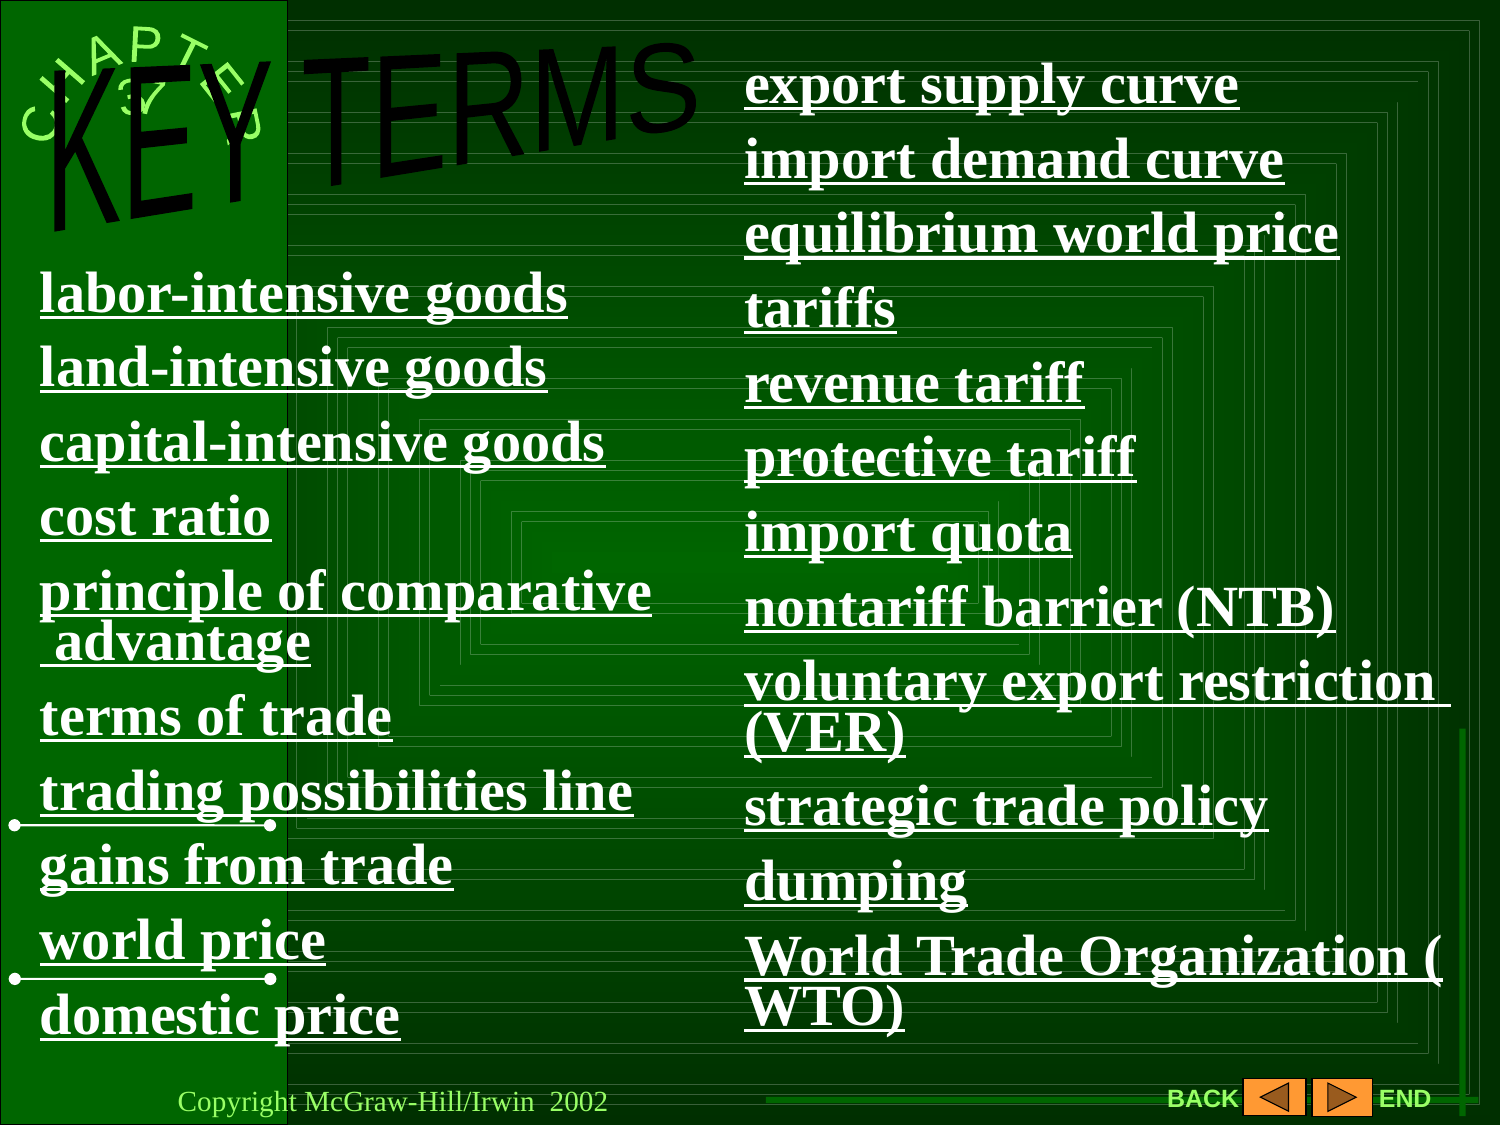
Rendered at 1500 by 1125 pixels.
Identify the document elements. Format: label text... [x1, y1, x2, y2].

text_box SHORTAGE = 50 [131, 78, 141, 115]
text_box SHORTAGE = 50 [55, 73, 65, 102]
list labor-intensive goods land-intensive goods capital-intensive goods cost ratio principle of comparative advantage terms of trade trading possibilities line gains from trade world price domestic price [24, 254, 675, 1030]
text_box END [1343, 1074, 1468, 1120]
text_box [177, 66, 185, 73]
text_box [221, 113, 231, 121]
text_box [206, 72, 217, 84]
text_box [1254, 1078, 1307, 1116]
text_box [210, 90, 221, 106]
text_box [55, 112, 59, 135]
text_box Copyright McGraw-Hill/Irwin 2002 [162, 1074, 705, 1124]
text_box BACK [1136, 1074, 1254, 1120]
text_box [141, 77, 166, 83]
text_box SHORTAGE = 50 [228, 109, 253, 144]
list export supply curve import demand curve equilibrium world price tariffs revenue tariff protective tariff import quota nontariff barrier (NTB) voluntary export restriction (VER) strategic trade policy dumping World Trade Organization (WTO) [729, 45, 1467, 1010]
text_box [1311, 1078, 1373, 1117]
